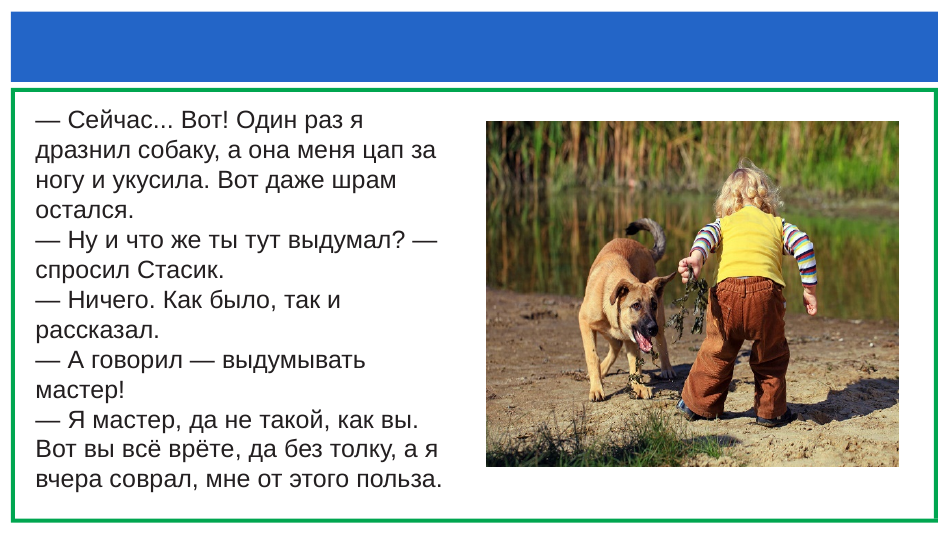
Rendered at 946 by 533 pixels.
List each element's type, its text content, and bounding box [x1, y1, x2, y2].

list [486, 121, 899, 467]
list — Сейчас... Вот! Один раз я дразнил собаку, а она меня цап за ногу и укусила. Вот даже шрам остался. — Ну и что же ты тут выдумал? — спросил Стасик. — Ничего. Как было, так и рассказал. — А говорил — выдумывать мастер! — Я мастер, да не такой, как вы. Вот вы всё врёте, да без толку, а я вчера соврал, мне от этого польза. [35, 103, 459, 517]
